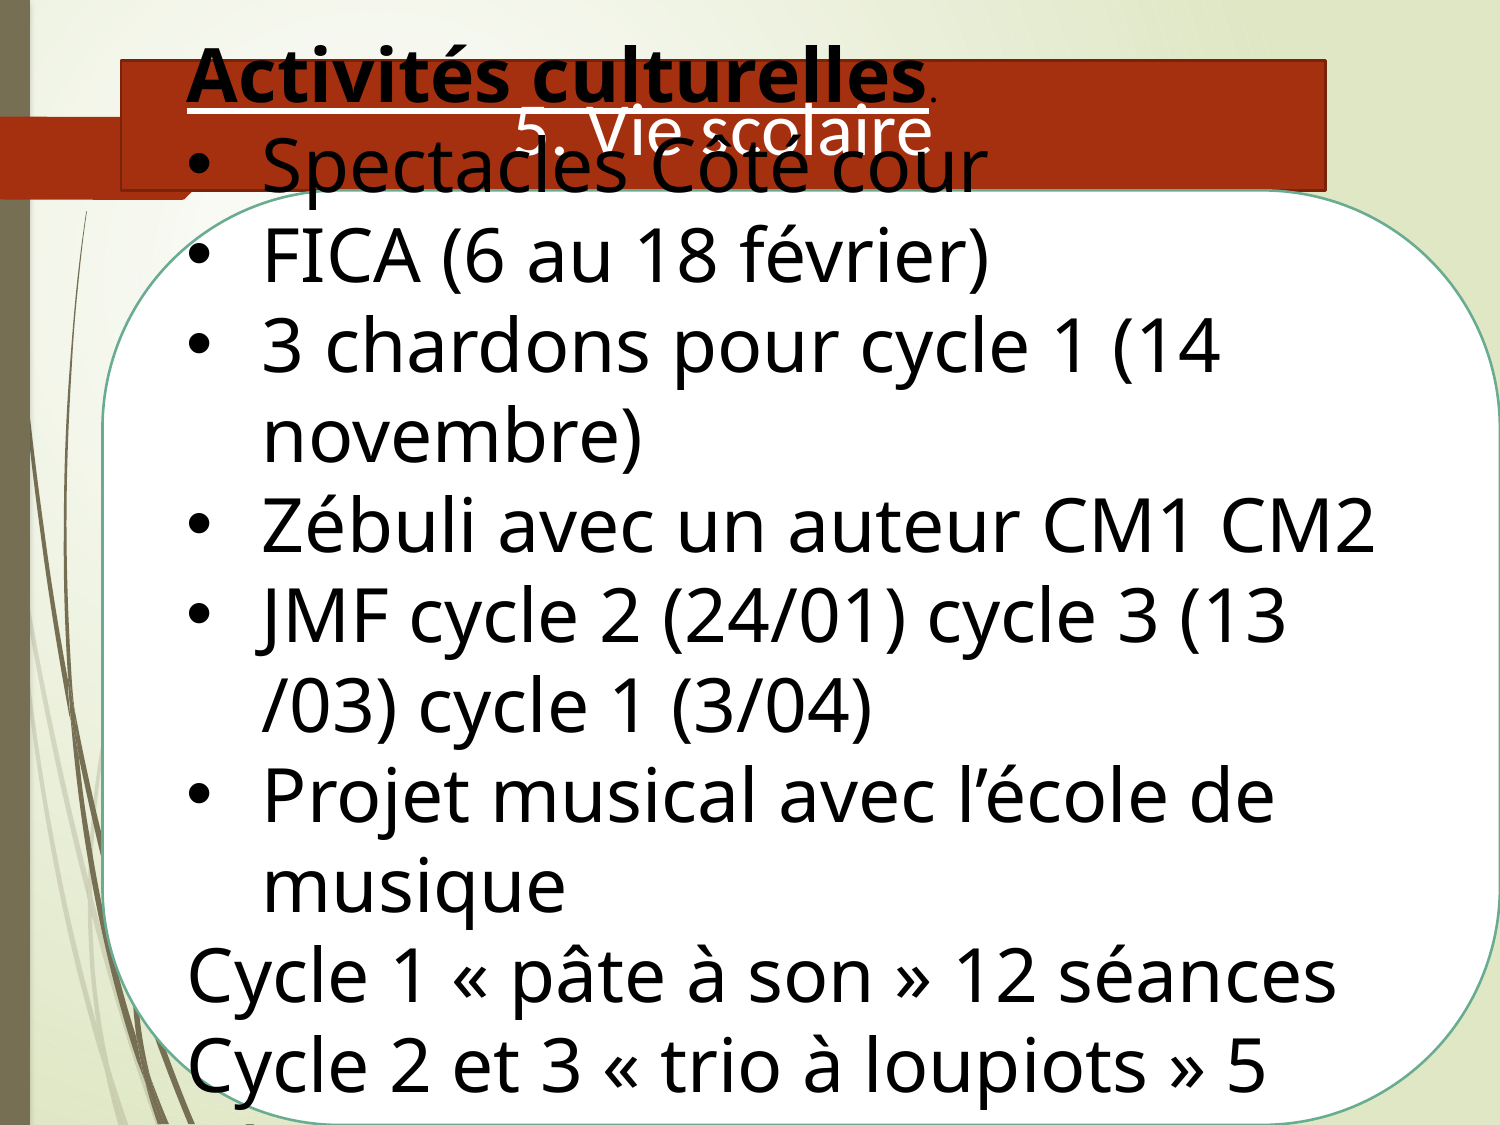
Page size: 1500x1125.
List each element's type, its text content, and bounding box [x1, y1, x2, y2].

text_box Activités culturelles. Spectacles Côté cour FICA (6 au 18 février) 3 chardons pour cycle 1 (14 novembre) Zébuli avec un auteur CM1 CM2 JMF cycle 2 (24/01) cycle 3 (13 /03) cycle 1 (3/04) Projet musical avec l’école de musique Cycle 1 « pâte à son » 12 séances Cycle 2 et 3 « trio à loupiots » 5 séances Sorties de fin d’année [101, 189, 1500, 1125]
text_box 5. Vie scolaire [120, 59, 1327, 192]
text_box [147, 192, 297, 286]
text_box [1306, 172, 1500, 396]
